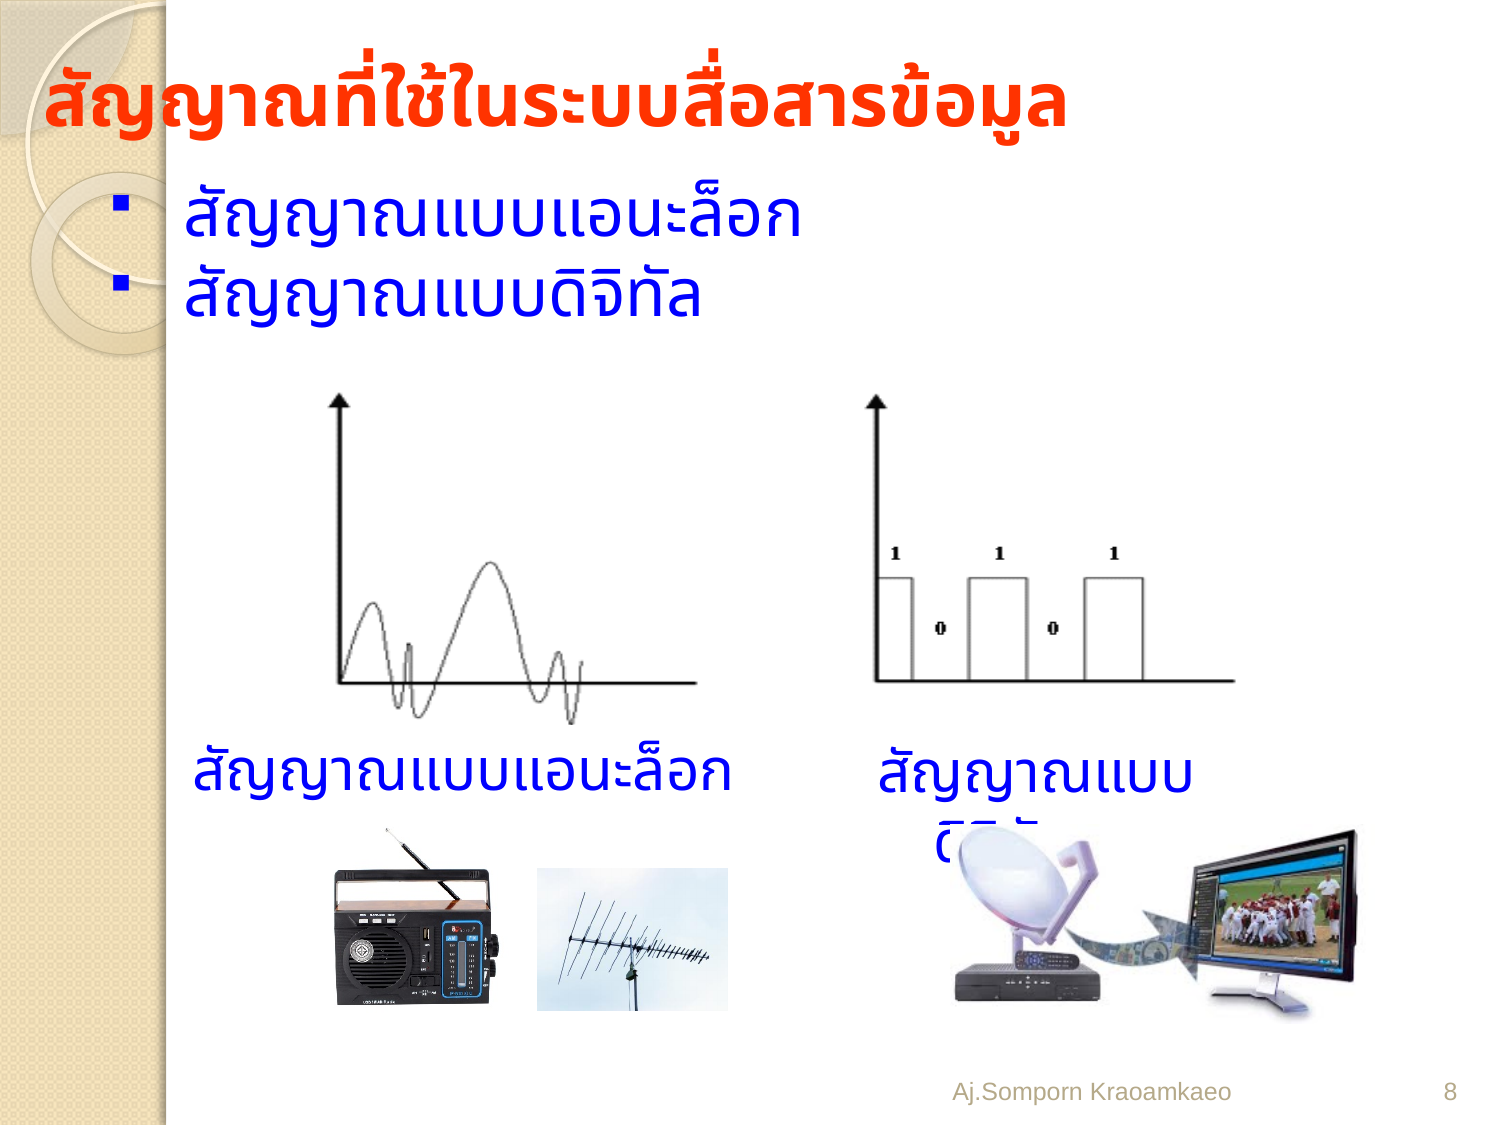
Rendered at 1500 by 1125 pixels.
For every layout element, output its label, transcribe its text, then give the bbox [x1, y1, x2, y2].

footer Aj.Somporn Kraoamkaeo [937, 1034, 1413, 1113]
text_box สัญญาณที่ใช้ในระบบสื่อสารข้อมูล [28, 44, 1087, 149]
text_box สัญญาณแบบแอนะล็อก [177, 725, 863, 810]
picture [325, 374, 701, 726]
picture [537, 867, 728, 1011]
picture [311, 815, 513, 1017]
text_box สัญญาณแบบแอนะล็อก สัญญาณแบบดิจิทัล [94, 162, 820, 338]
picture [949, 824, 1376, 1024]
slide_number 8 [1413, 1034, 1488, 1113]
picture [863, 374, 1238, 713]
text_box สัญญาณแบบดิจิทัล [862, 727, 1251, 882]
